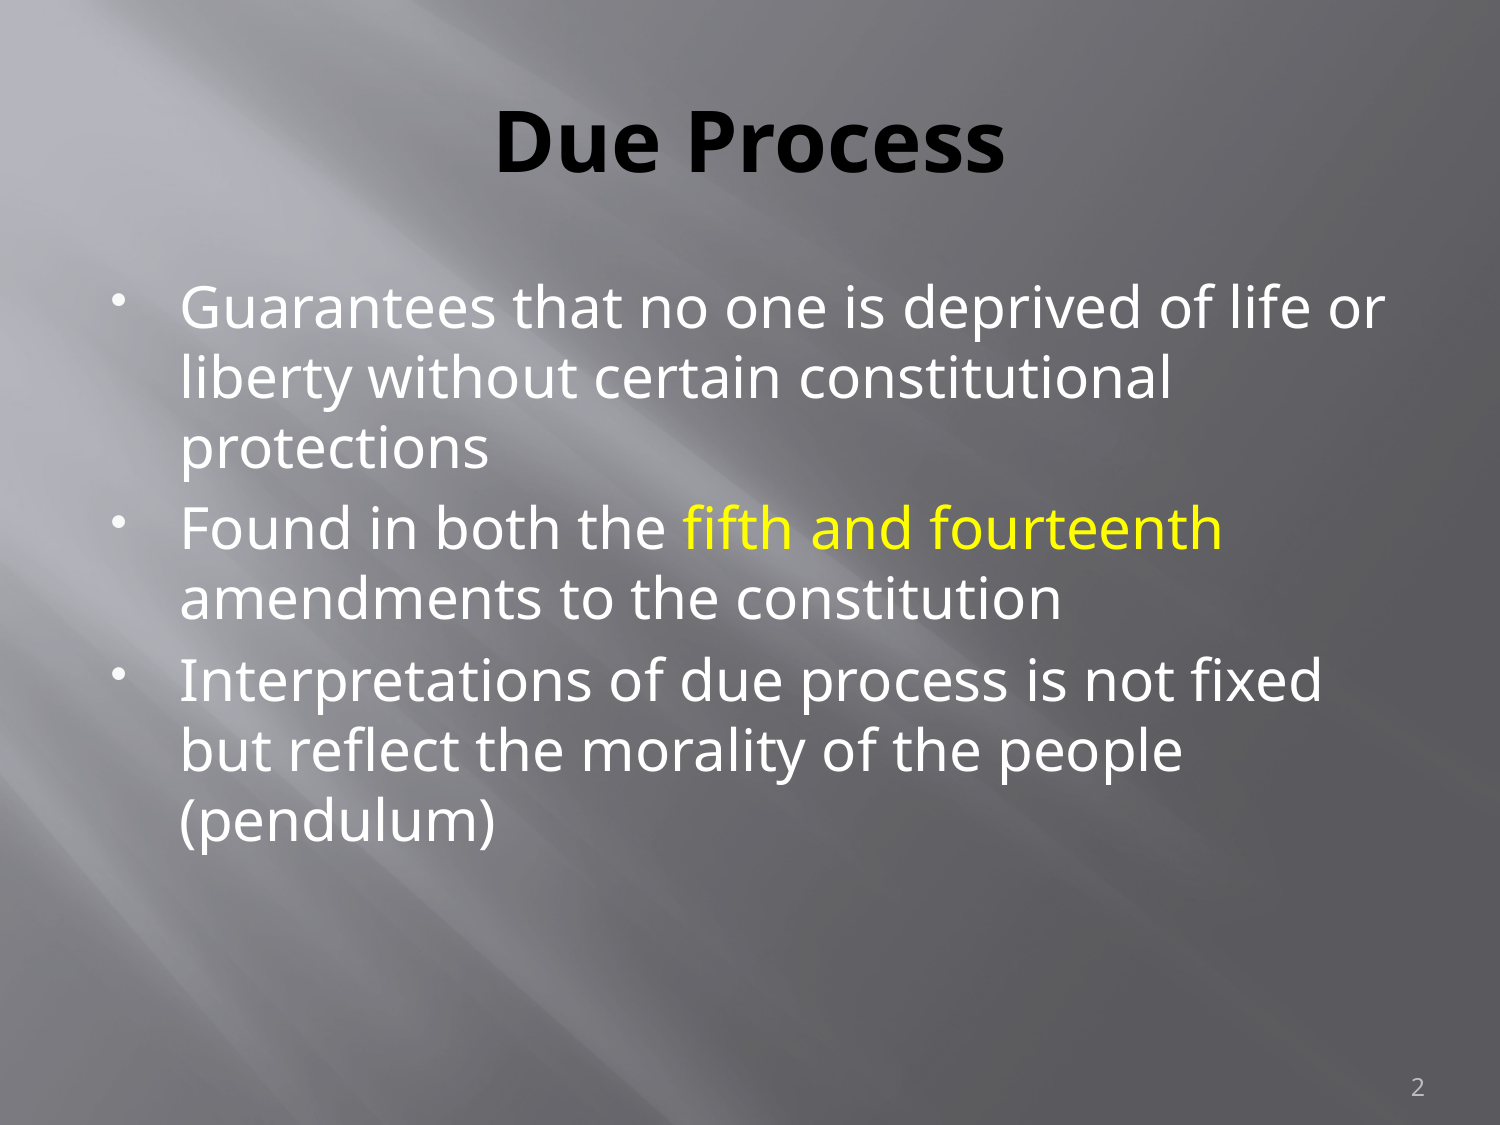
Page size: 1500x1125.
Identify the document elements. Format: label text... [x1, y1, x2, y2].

title Due Process [75, 45, 1425, 233]
list Guarantees that no one is deprived of life or liberty without certain constitutional protections Found in both the fifth and fourteenth amendments to the constitution Interpretations of due process is not fixed but reflect the morality of the people (pendulum) [75, 262, 1425, 1035]
slide_number 2 [1299, 1052, 1425, 1113]
